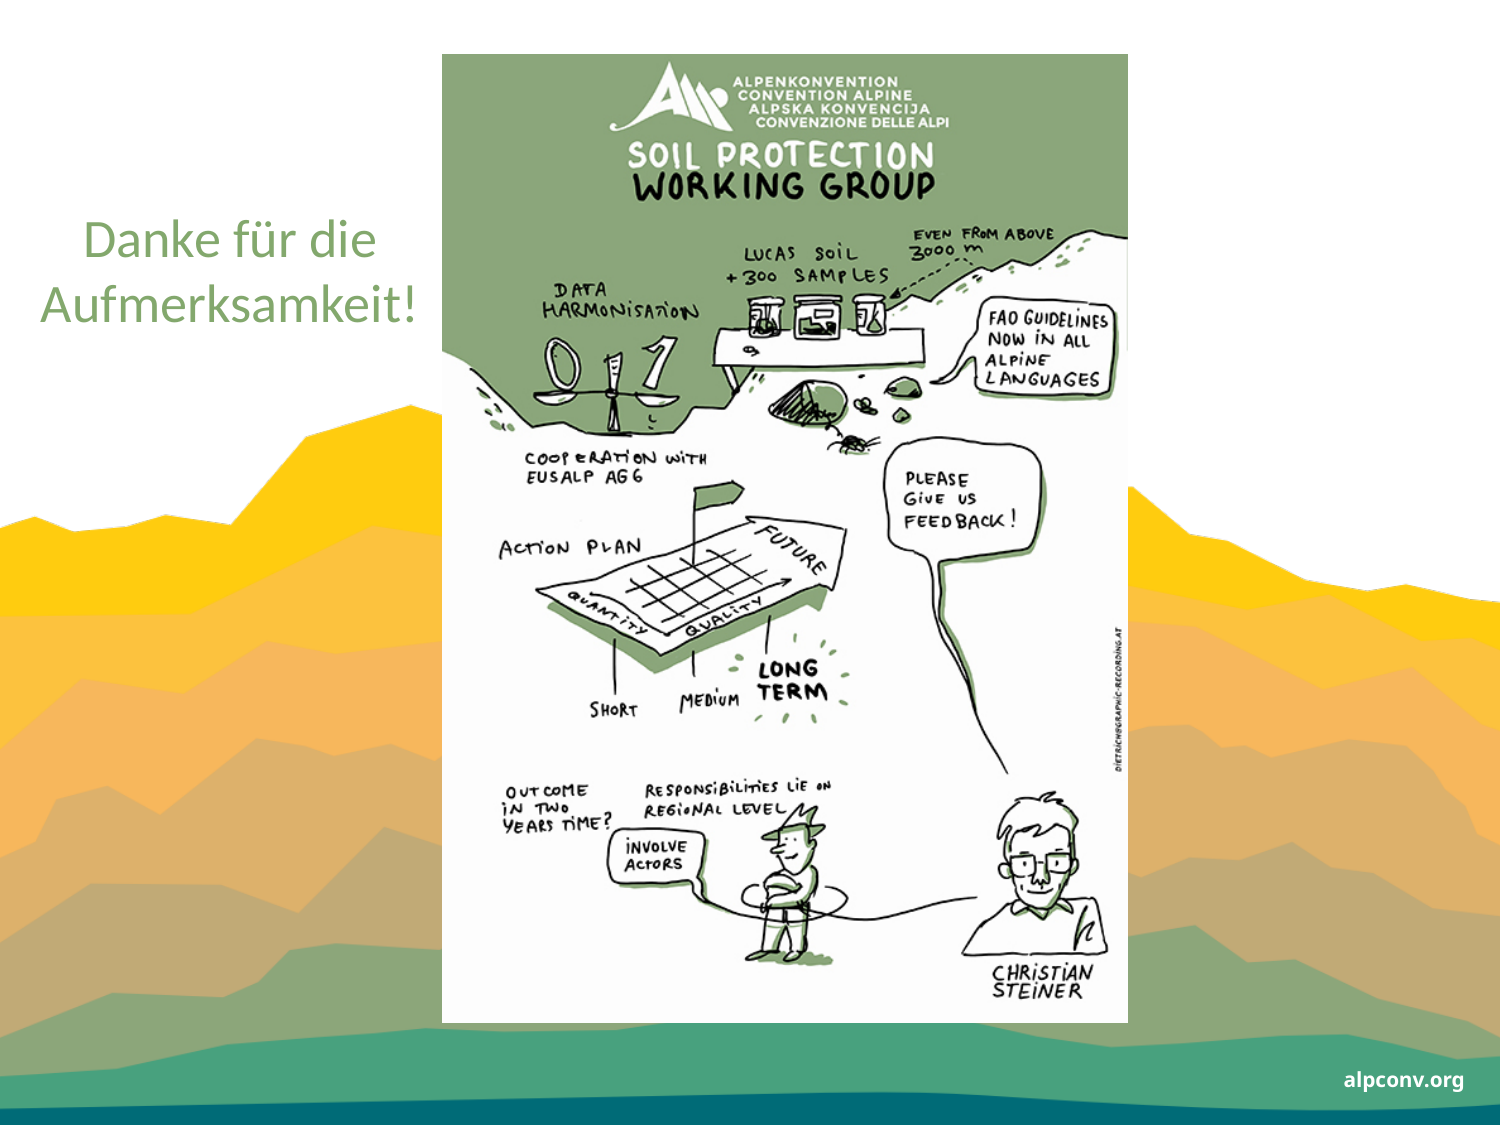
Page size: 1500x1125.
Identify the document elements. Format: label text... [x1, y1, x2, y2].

picture [442, 54, 1128, 1023]
text_box Danke für die Aufmerksamkeit! [17, 196, 442, 341]
